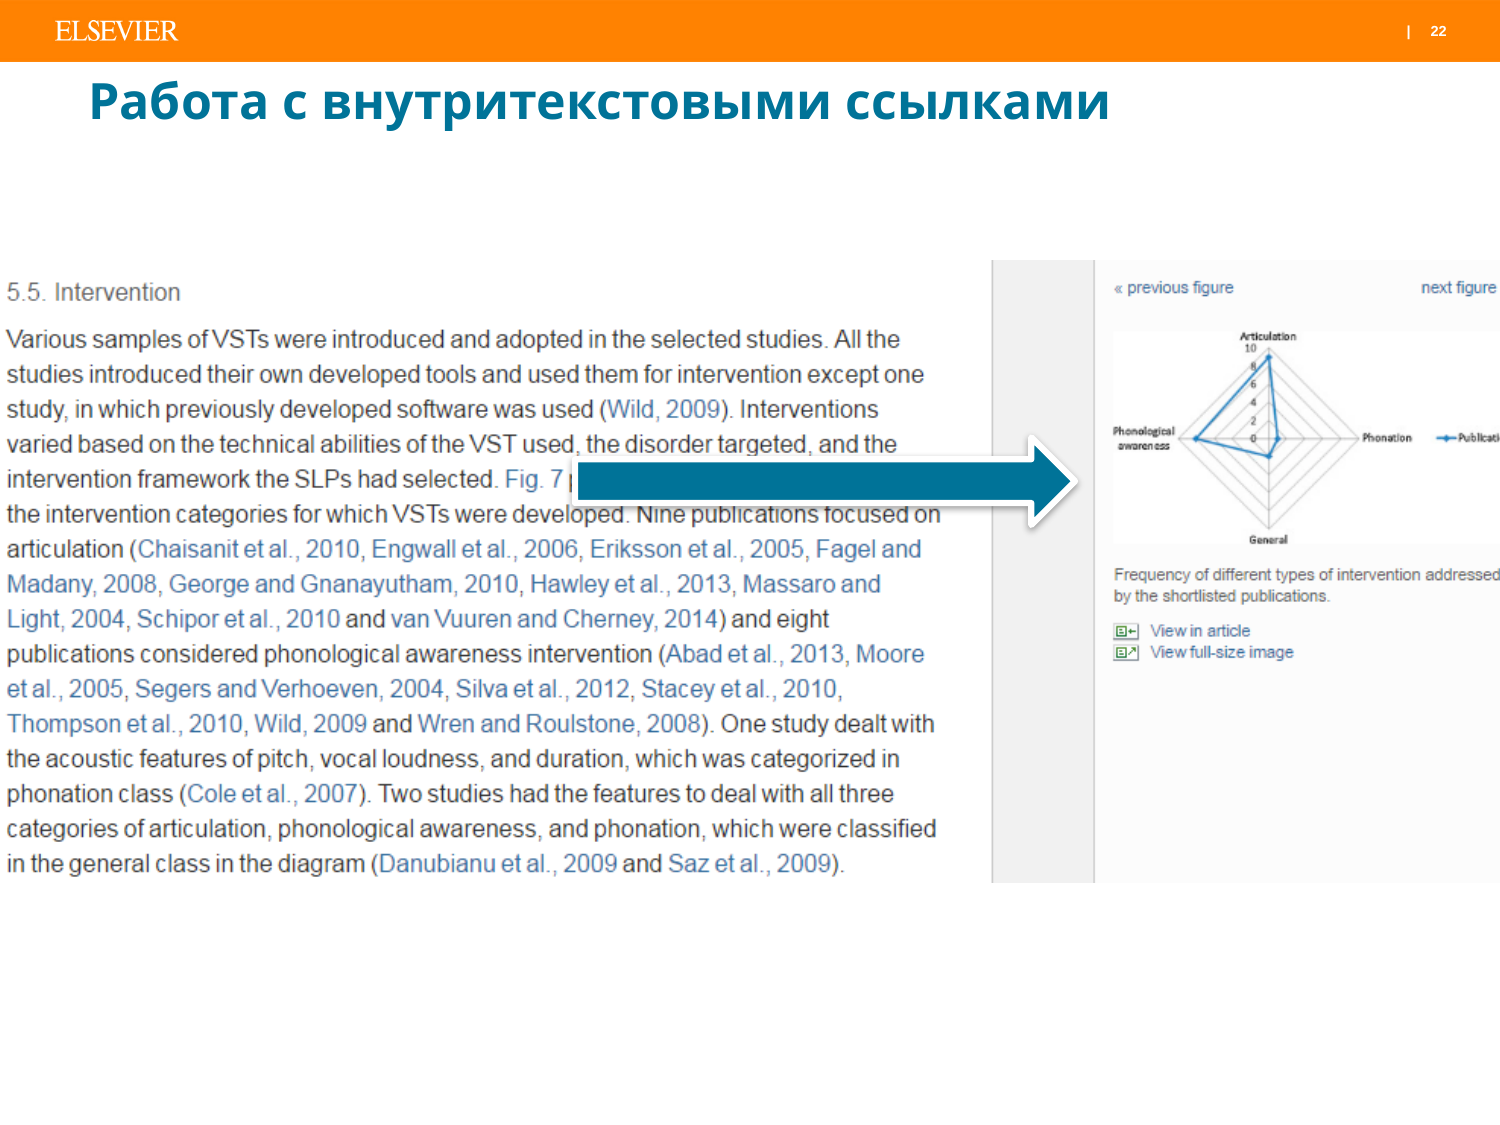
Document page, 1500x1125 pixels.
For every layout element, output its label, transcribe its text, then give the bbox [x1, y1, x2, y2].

picture [0, 0, 1500, 62]
picture [0, 259, 1500, 884]
title Работа с внутритекстовыми ссылками [73, 45, 1424, 138]
